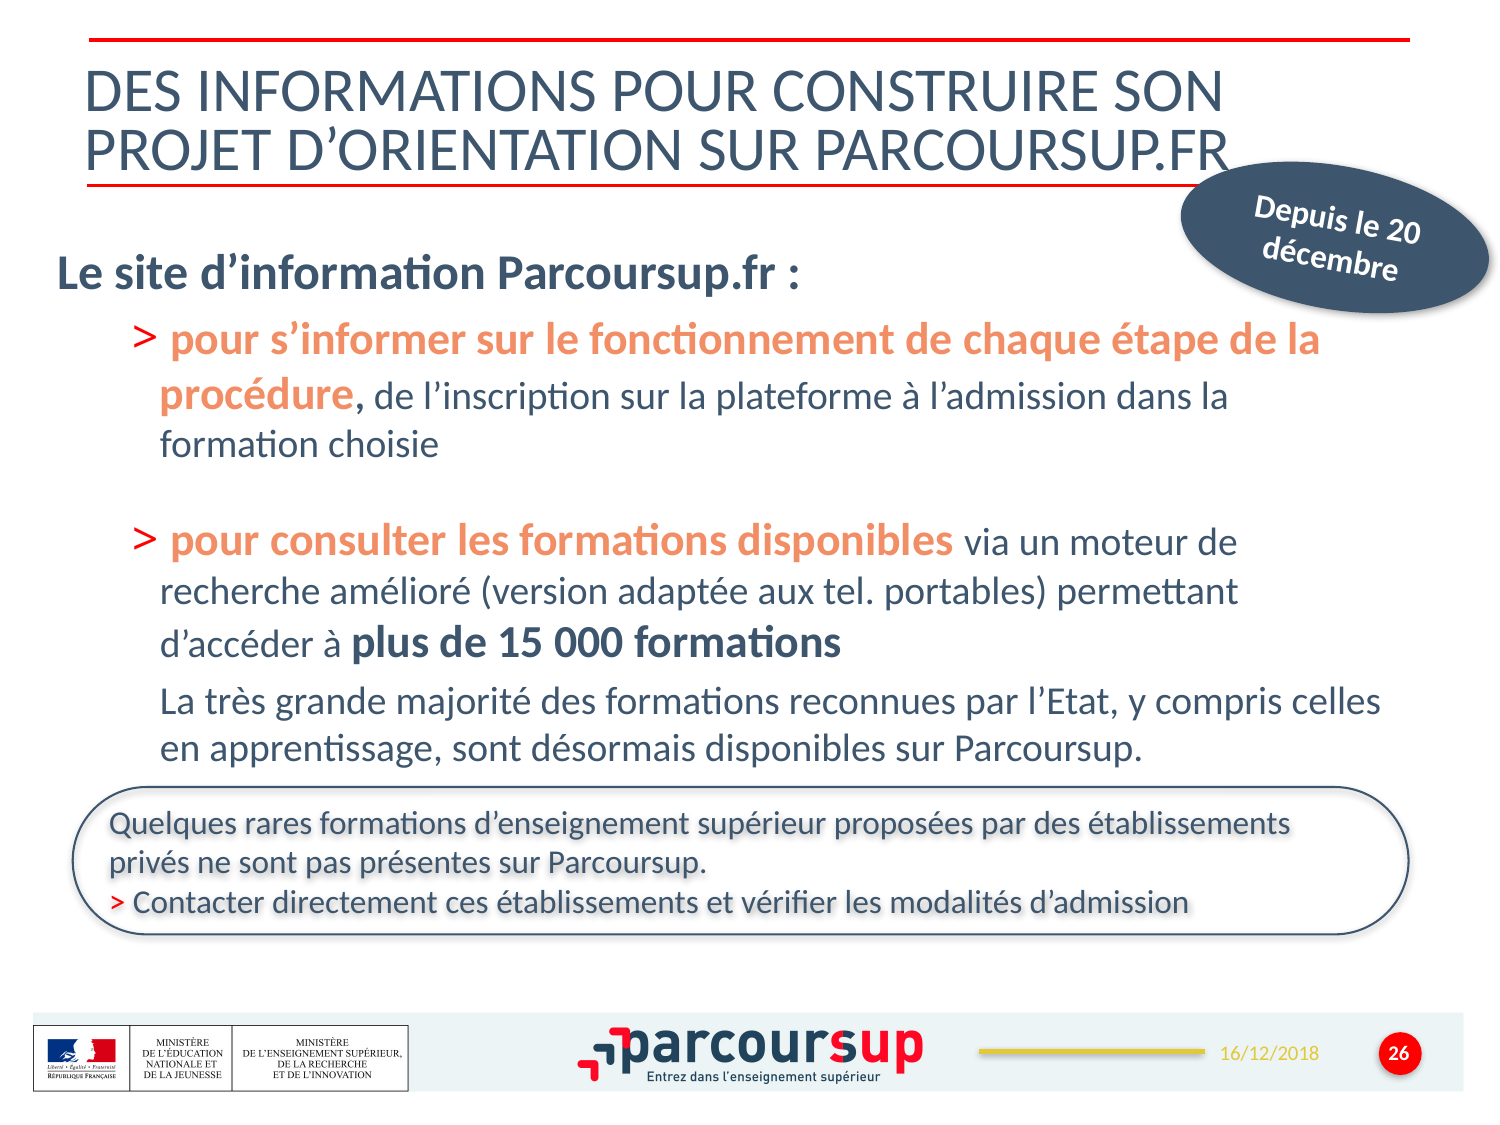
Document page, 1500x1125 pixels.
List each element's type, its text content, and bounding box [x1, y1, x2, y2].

title Des informations pour CONSTRUIRE son projet d’orientation sur Parcoursup.fr [69, 18, 1409, 230]
list Le site d’information Parcoursup.fr : pour s’informer sur le fonctionnement de chaque étape de la procédure, de l’inscription sur la plateforme à l’admission dans la formation choisie pour consulter les formations disponibles via un moteur de recherche amélioré (version adaptée aux tel. portables) permettant d’accéder à plus de 15 000 formations La très grande majorité des formations reconnues par l’Etat, y compris celles en apprentissage, sont désormais disponibles sur Parcoursup. [42, 231, 1409, 1030]
text_box Depuis le 20 décembre [1180, 160, 1490, 314]
slide_number 26 [1368, 1031, 1430, 1074]
picture [0, 0, 1499, 1124]
text_box Quelques rares formations d’enseignement supérieur proposées par des établissements privés ne sont pas présentes sur Parcoursup. > Contacter directement ces établissements et vérifier les modalités d’admission [71, 786, 1410, 936]
